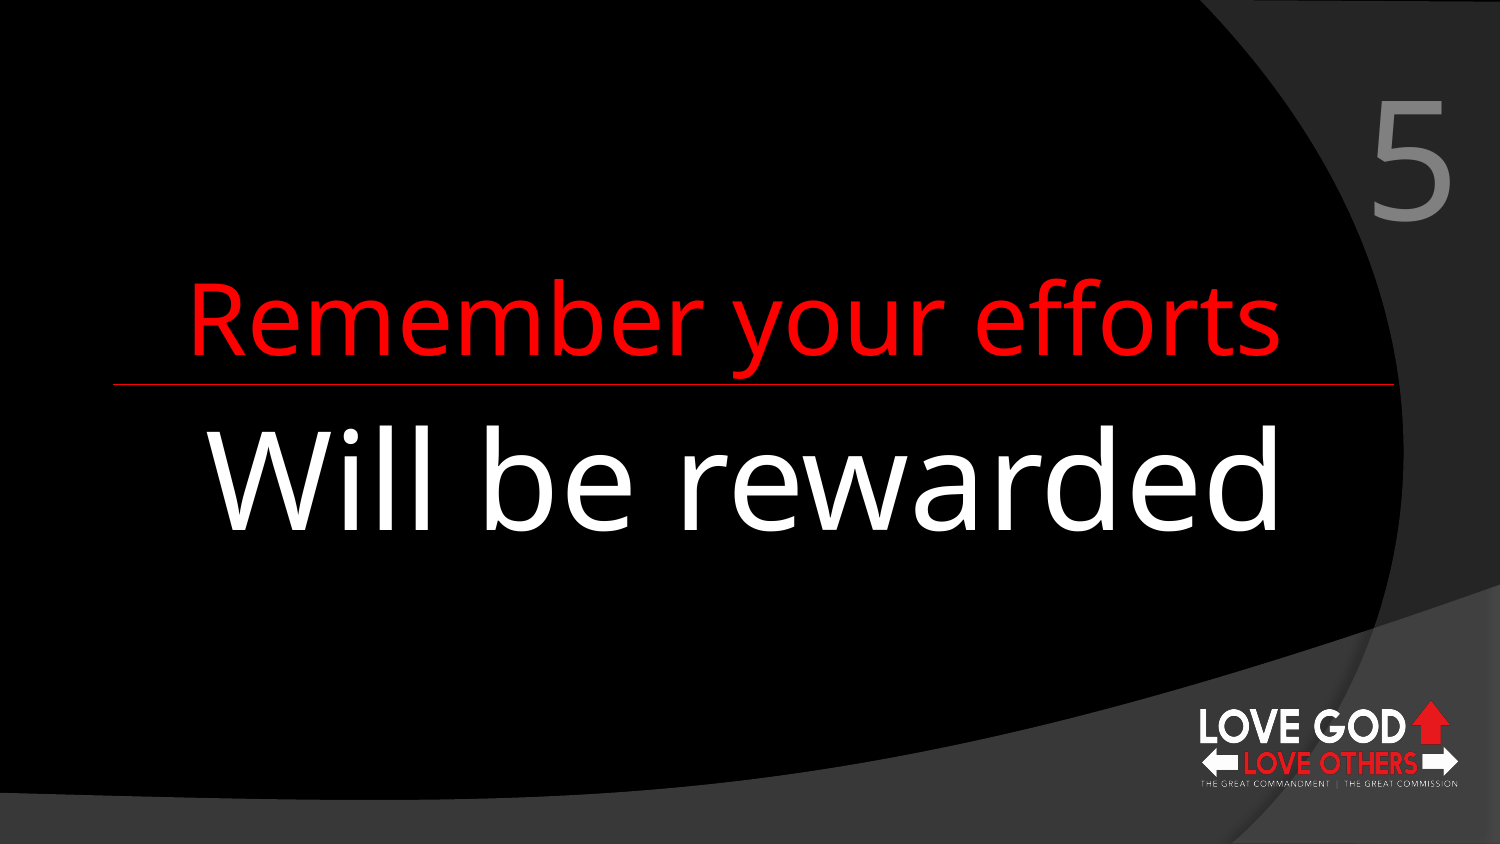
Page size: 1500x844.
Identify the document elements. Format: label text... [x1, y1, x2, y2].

picture [1187, 696, 1463, 793]
text_box Will be rewarded [99, 385, 1394, 566]
text_box Remember your efforts [75, 248, 1394, 384]
text_box 5 [1349, 46, 1438, 262]
